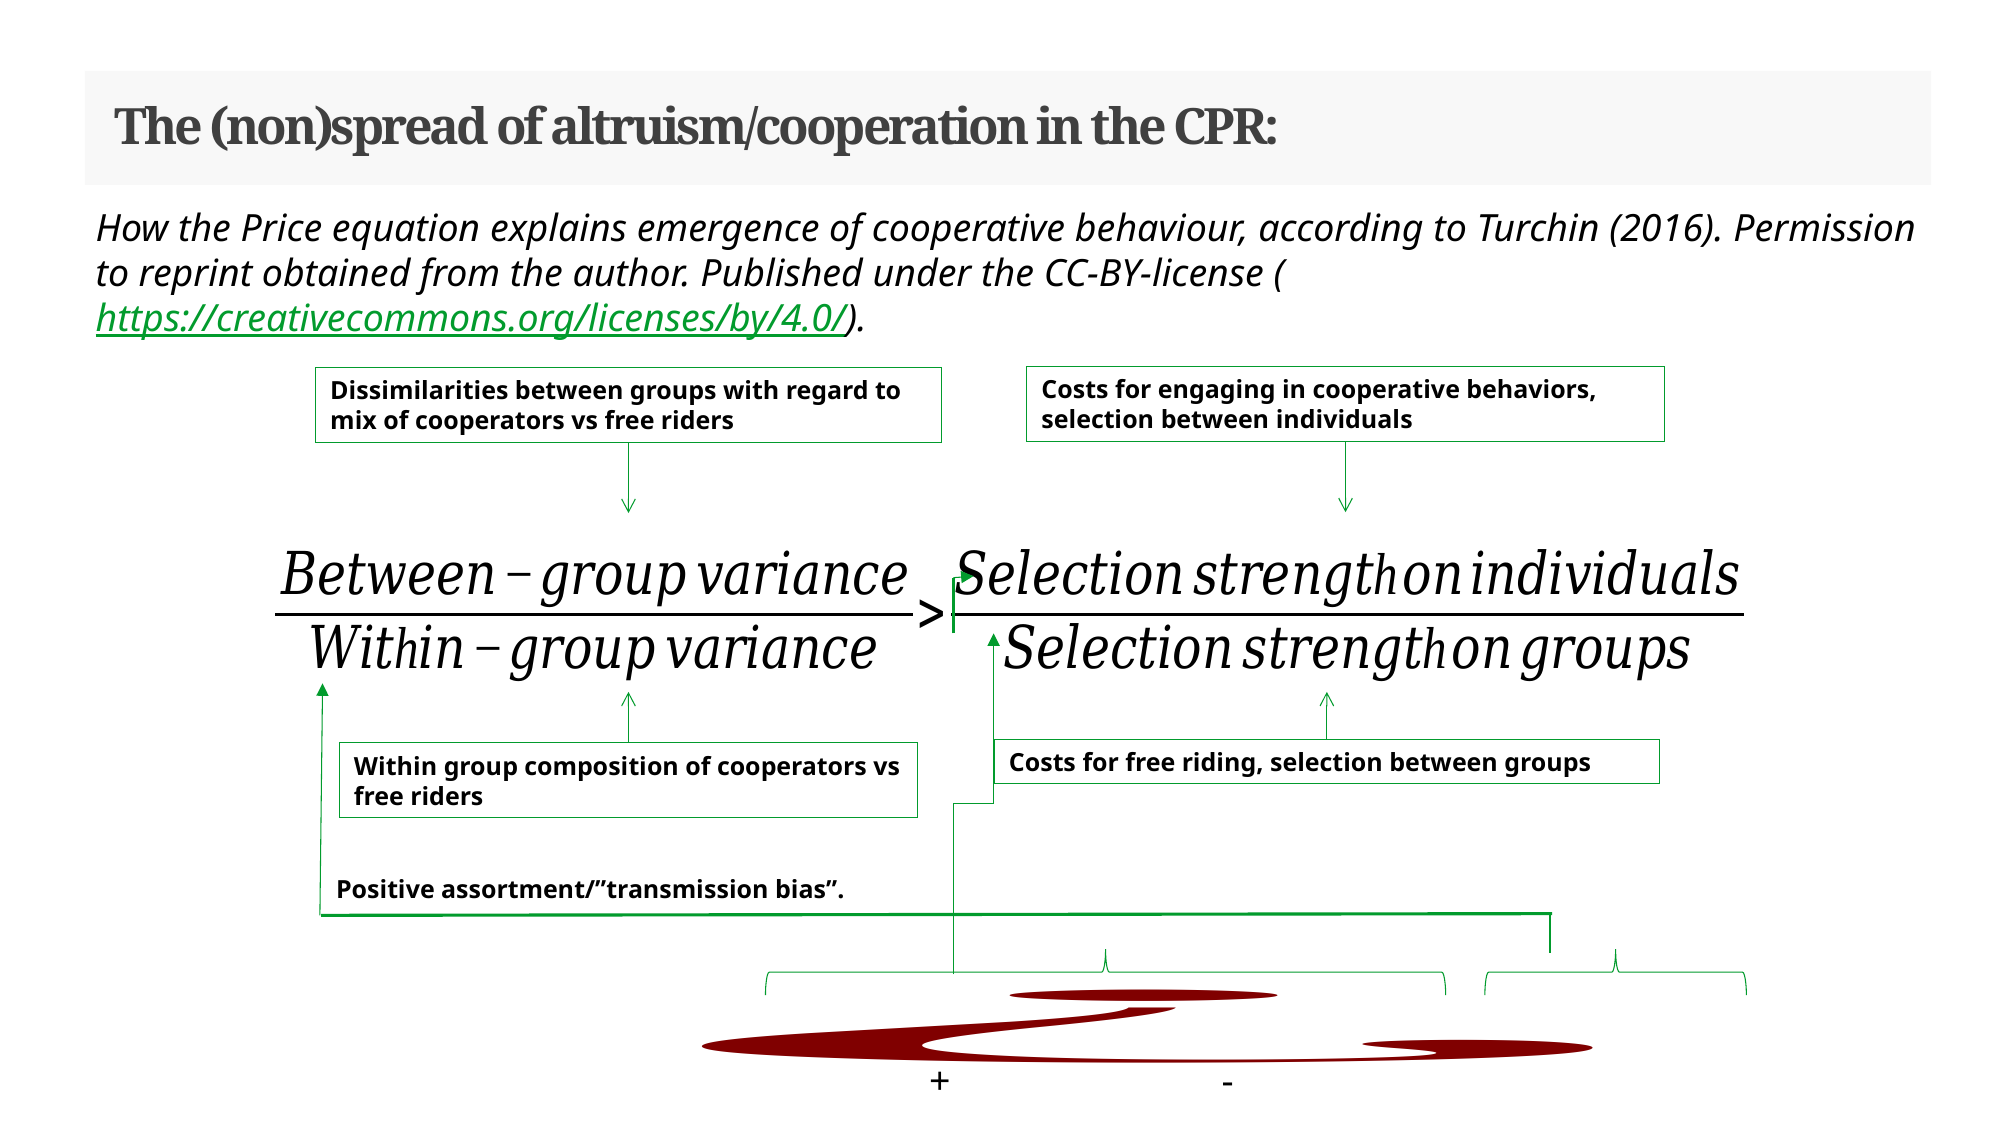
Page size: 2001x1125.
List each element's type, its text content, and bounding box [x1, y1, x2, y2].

text_box Dissimilarities between groups with regard to mix of cooperators vs free riders [315, 398, 942, 443]
text_box Costs for engaging in cooperative behaviors, selection between individuals [1026, 398, 1665, 442]
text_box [802, 783, 1145, 824]
text_box - [1206, 1049, 1256, 1110]
text_box + [914, 1049, 963, 1110]
text_box How the Price equation explains emergence of cooperative behaviour, according to Turchin (2016). Permission to reprint obtained from the author. Published under the CC-BY-license (https://creativecommons.org/licenses/by/4.0/). [80, 196, 1973, 398]
text_box [764, 949, 1447, 996]
text_box Positive assortment/”transmission bias”. [323, 866, 871, 912]
title The (non)spread of altruism/cooperation in the CPR: [84, 70, 1932, 185]
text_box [319, 683, 323, 916]
text_box Within group composition of cooperators vs free riders [339, 742, 918, 818]
text_box [1484, 949, 1747, 996]
text_box Costs for free riding, selection between groups [994, 739, 1660, 784]
